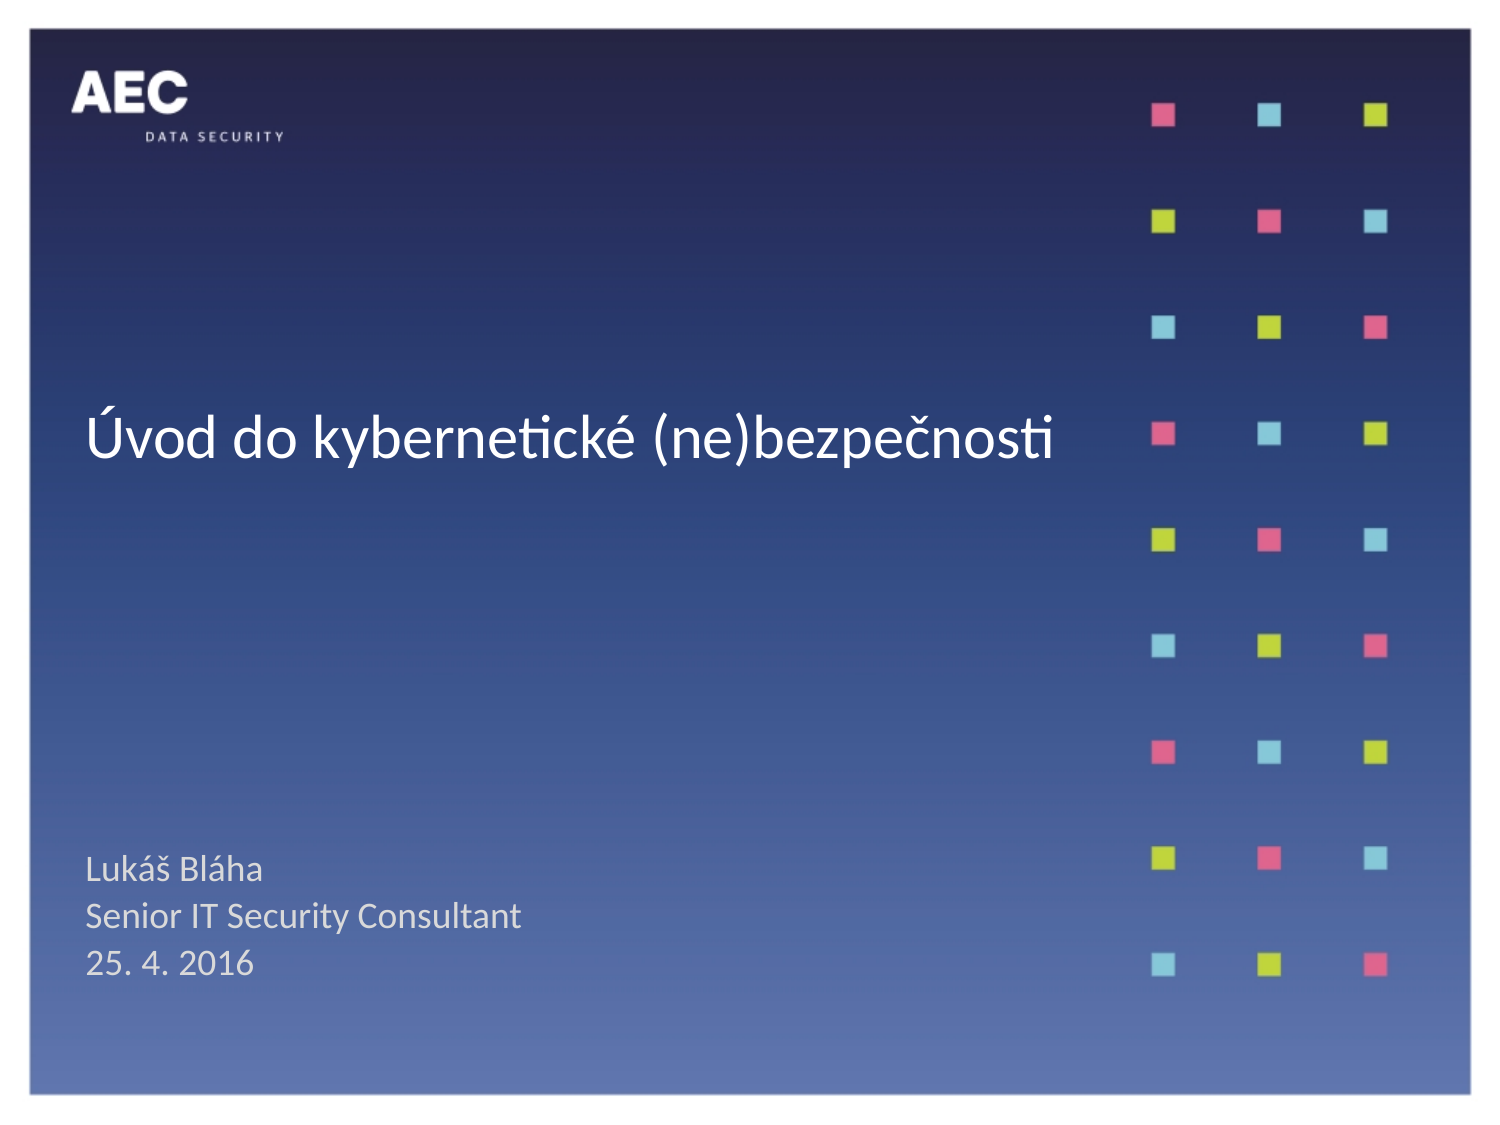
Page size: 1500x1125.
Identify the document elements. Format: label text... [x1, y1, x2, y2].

title Úvod do kybernetické (ne)bezpečnosti [70, 339, 1079, 528]
list Lukáš Bláha [70, 843, 1079, 890]
list Senior IT Security Consultant [70, 890, 1079, 936]
list 25. 4. 2016 [70, 937, 1079, 983]
picture [0, 0, 1500, 1125]
